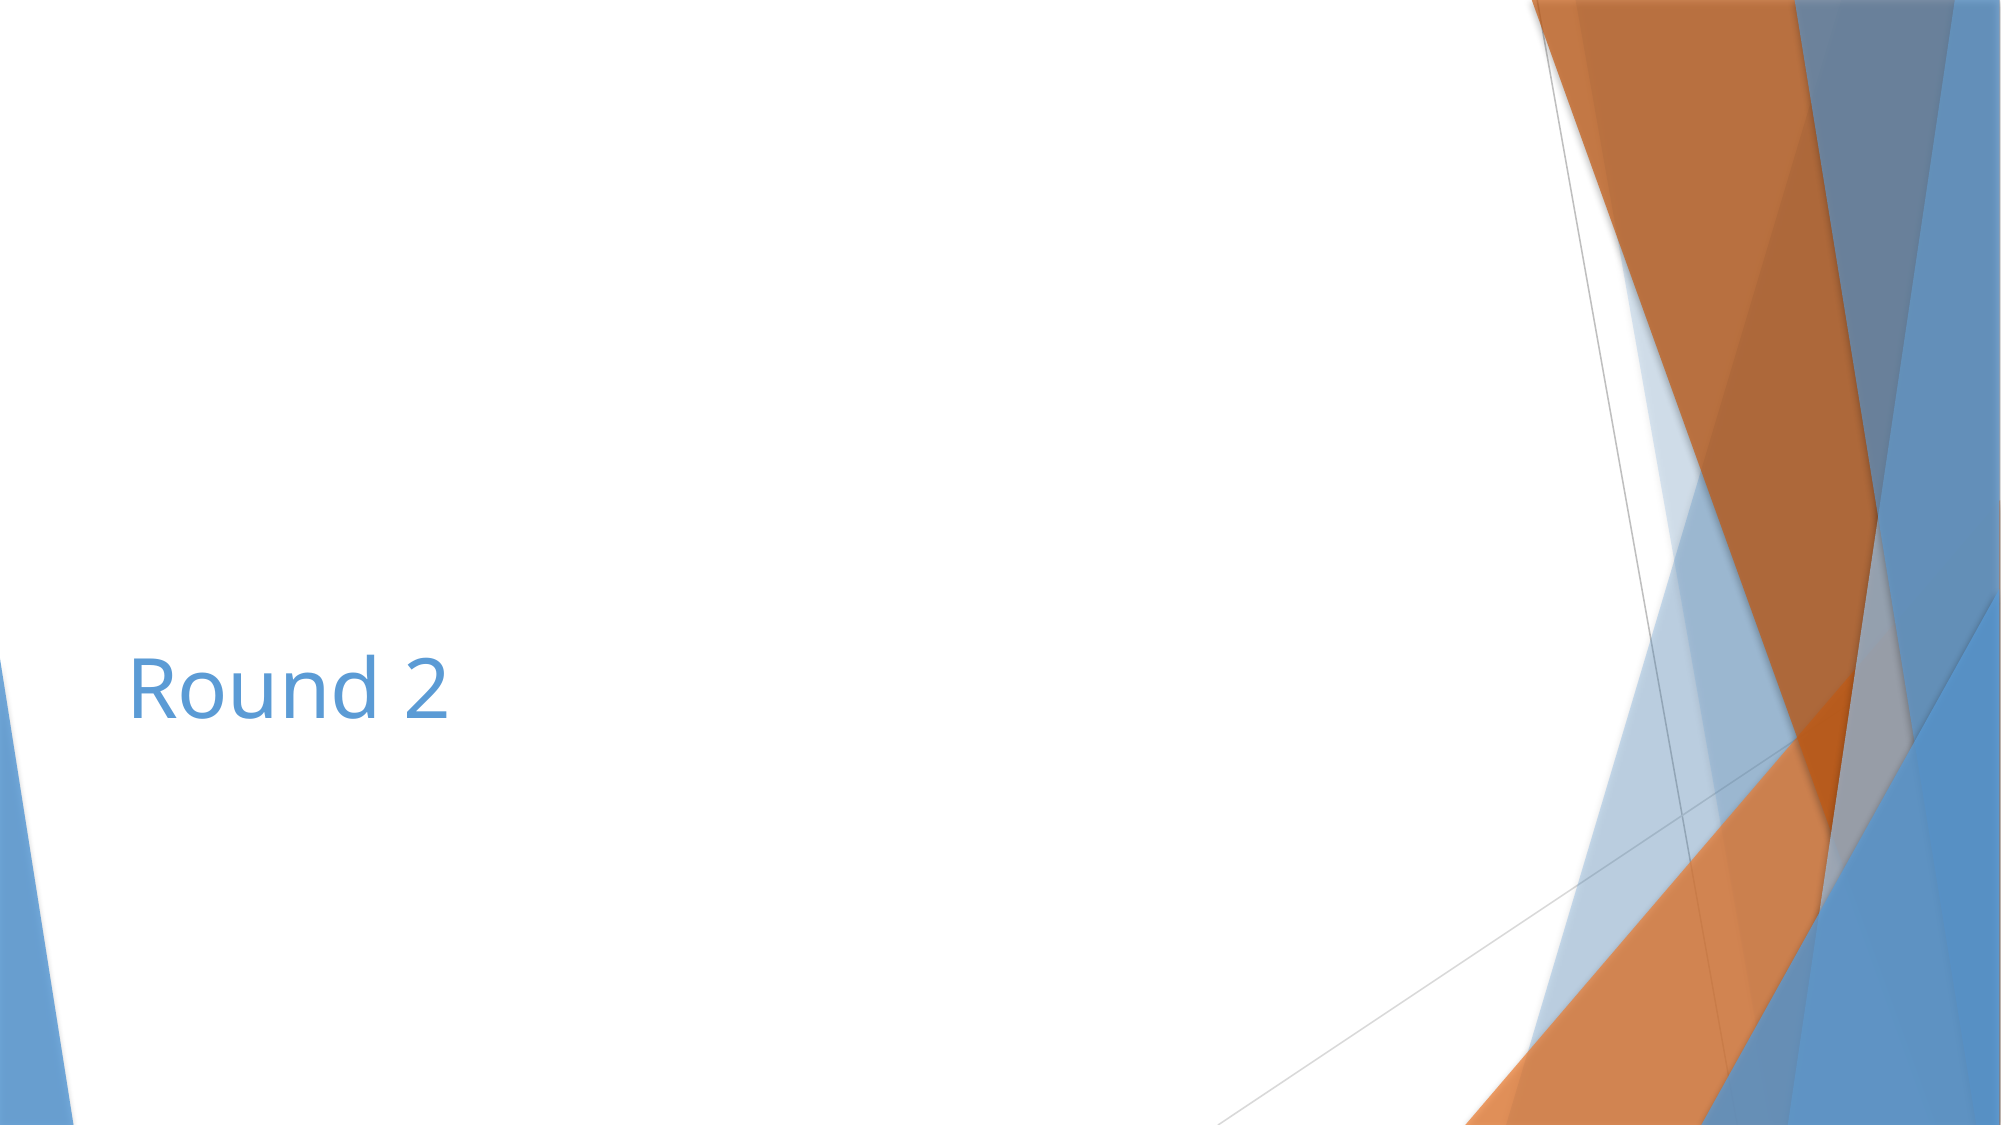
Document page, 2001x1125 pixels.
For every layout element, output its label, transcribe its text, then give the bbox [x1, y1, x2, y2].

title Round 2 [111, 443, 1522, 743]
